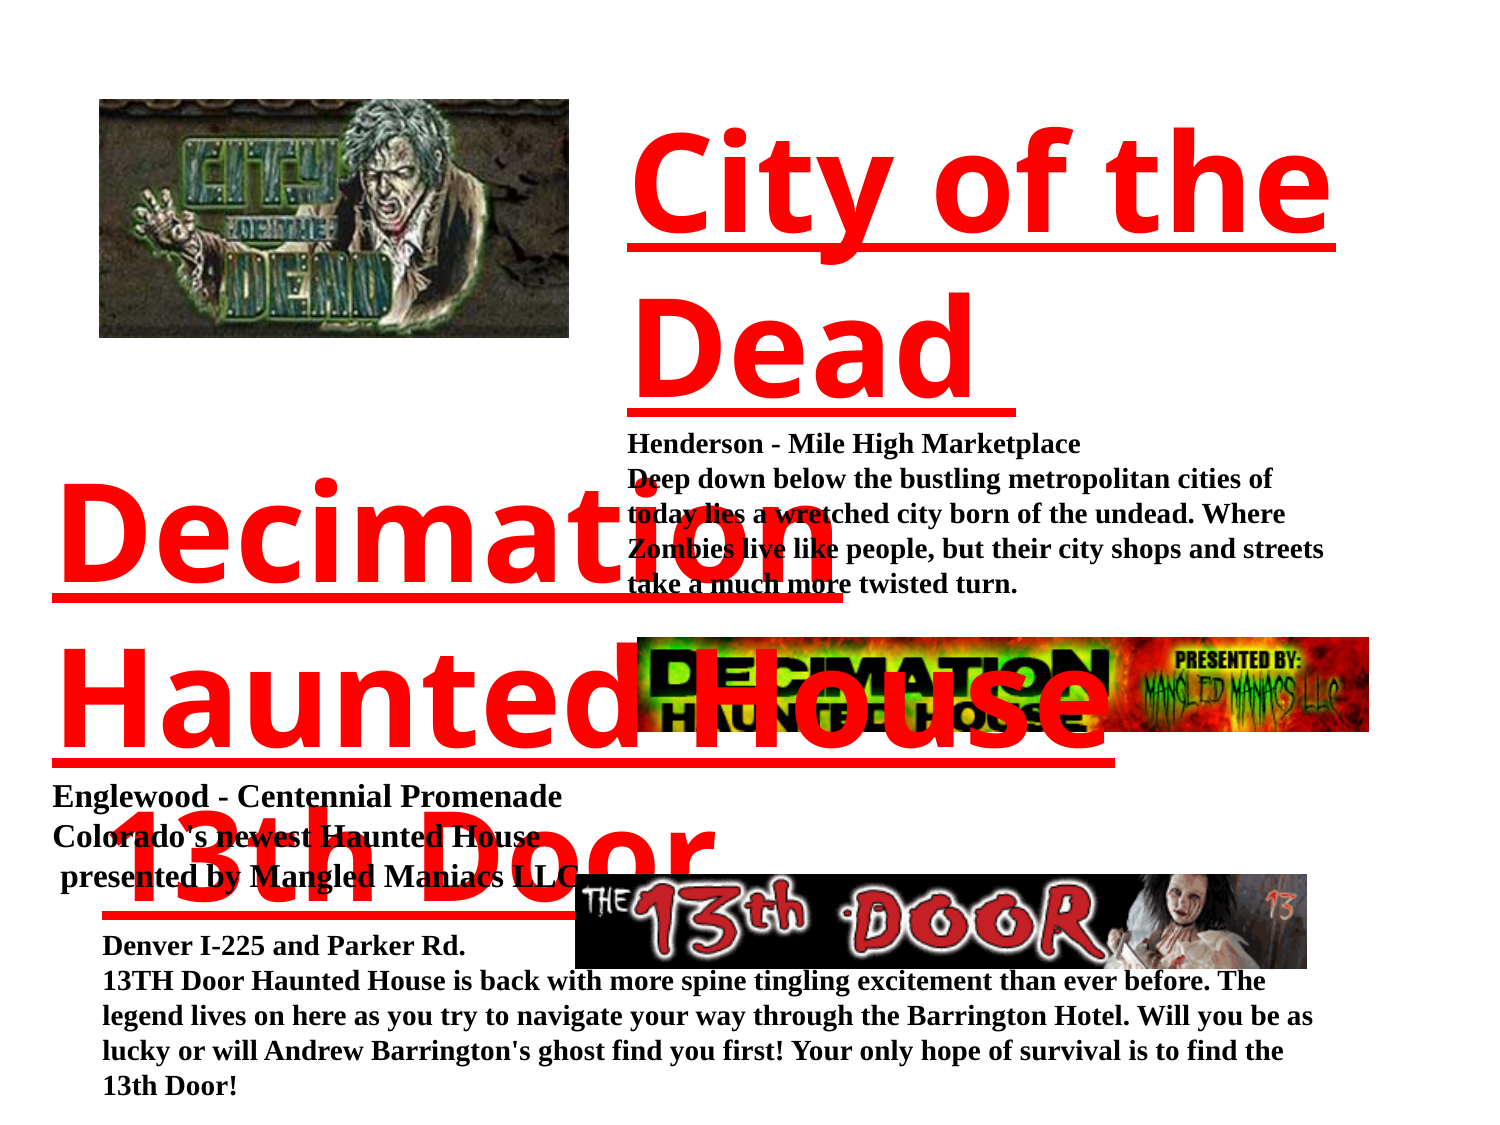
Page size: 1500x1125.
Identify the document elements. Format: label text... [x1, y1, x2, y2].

picture [574, 874, 1307, 969]
text_box Decimation Haunted House Englewood - Centennial Promenade Colorado's newest Haunted House presented by Mangled Maniacs LLC. [37, 437, 1238, 902]
text_box 13th Door Denver I-225 and Parker Rd. 13TH Door Haunted House is back with more spine tingling excitement than ever before. The legend lives on here as you try to navigate your way through the Barrington Hotel. Will you be as lucky or will Andrew Barrington's ghost find you first! Your only hope of survival is to find the 13th Door! [87, 769, 1350, 1109]
text_box City of the Dead Henderson - Mile High Marketplace Deep down below the bustling metropolitan cities of today lies a wretched city born of the undead. Where Zombies live like people, but their city shops and streets take a much more twisted turn. [612, 87, 1363, 607]
picture [99, 99, 569, 338]
picture [637, 637, 1369, 732]
